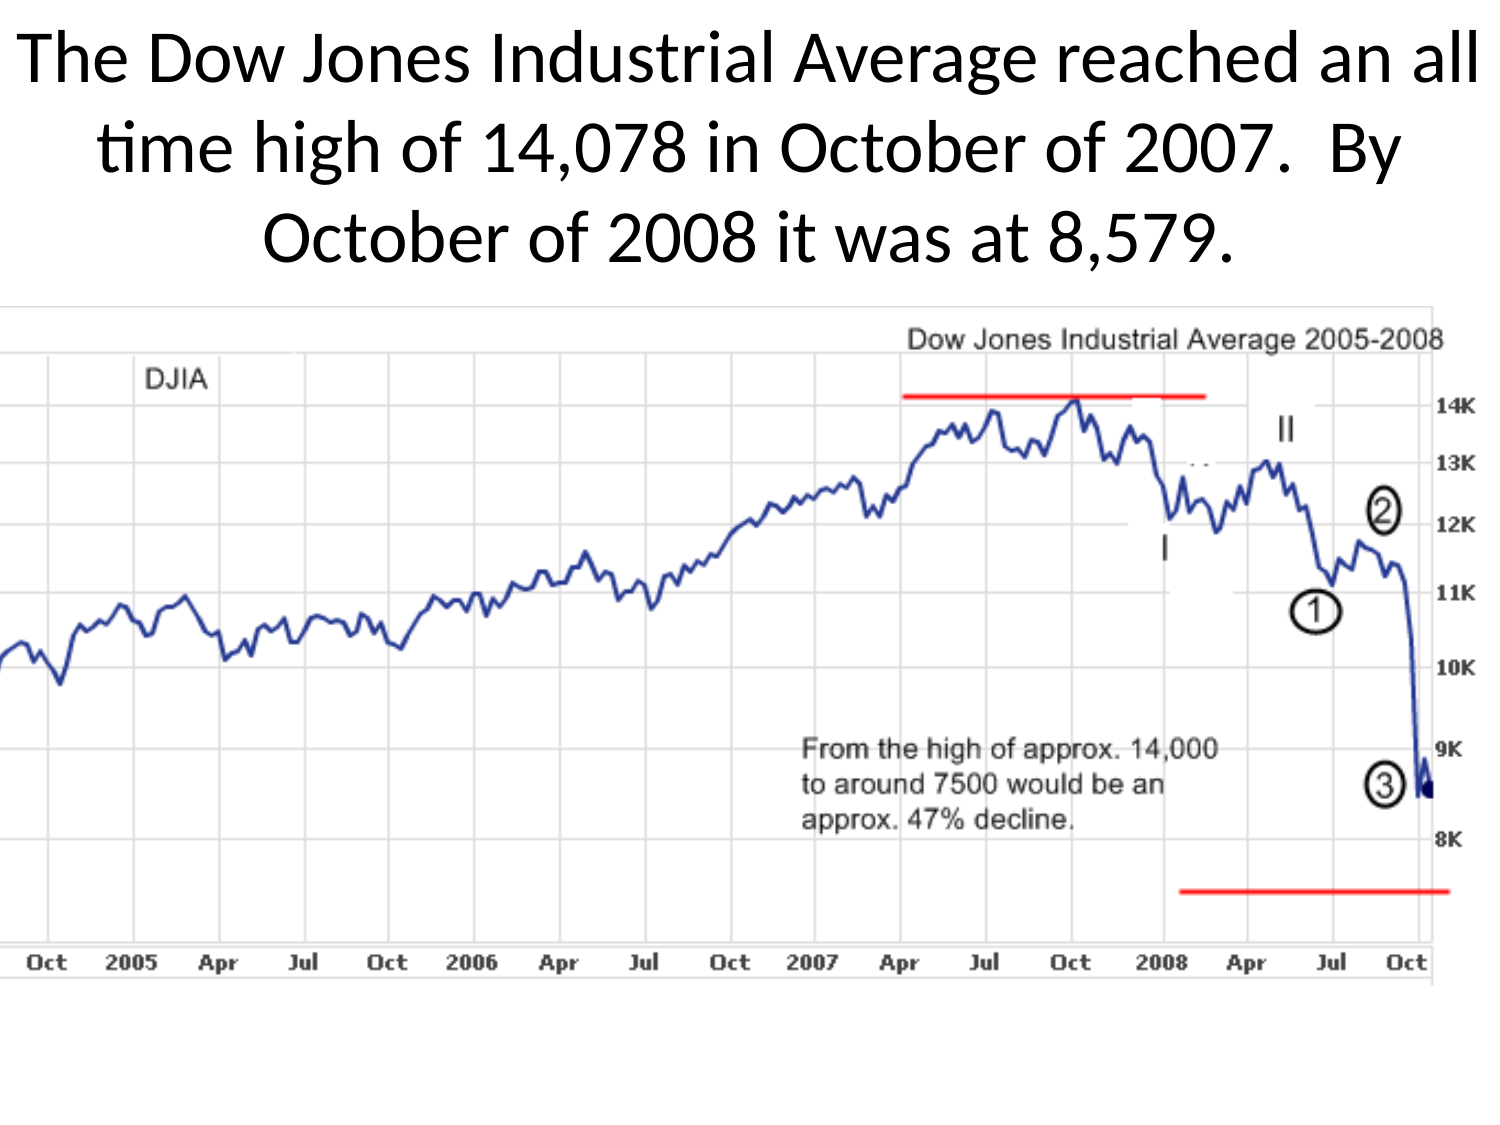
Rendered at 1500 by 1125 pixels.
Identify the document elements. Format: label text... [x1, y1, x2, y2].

text_box The Dow Jones Industrial Average reached an all time high of 14,078 in October of 2007. By October of 2008 it was at 8,579. [0, 0, 1500, 285]
picture [0, 306, 1500, 986]
